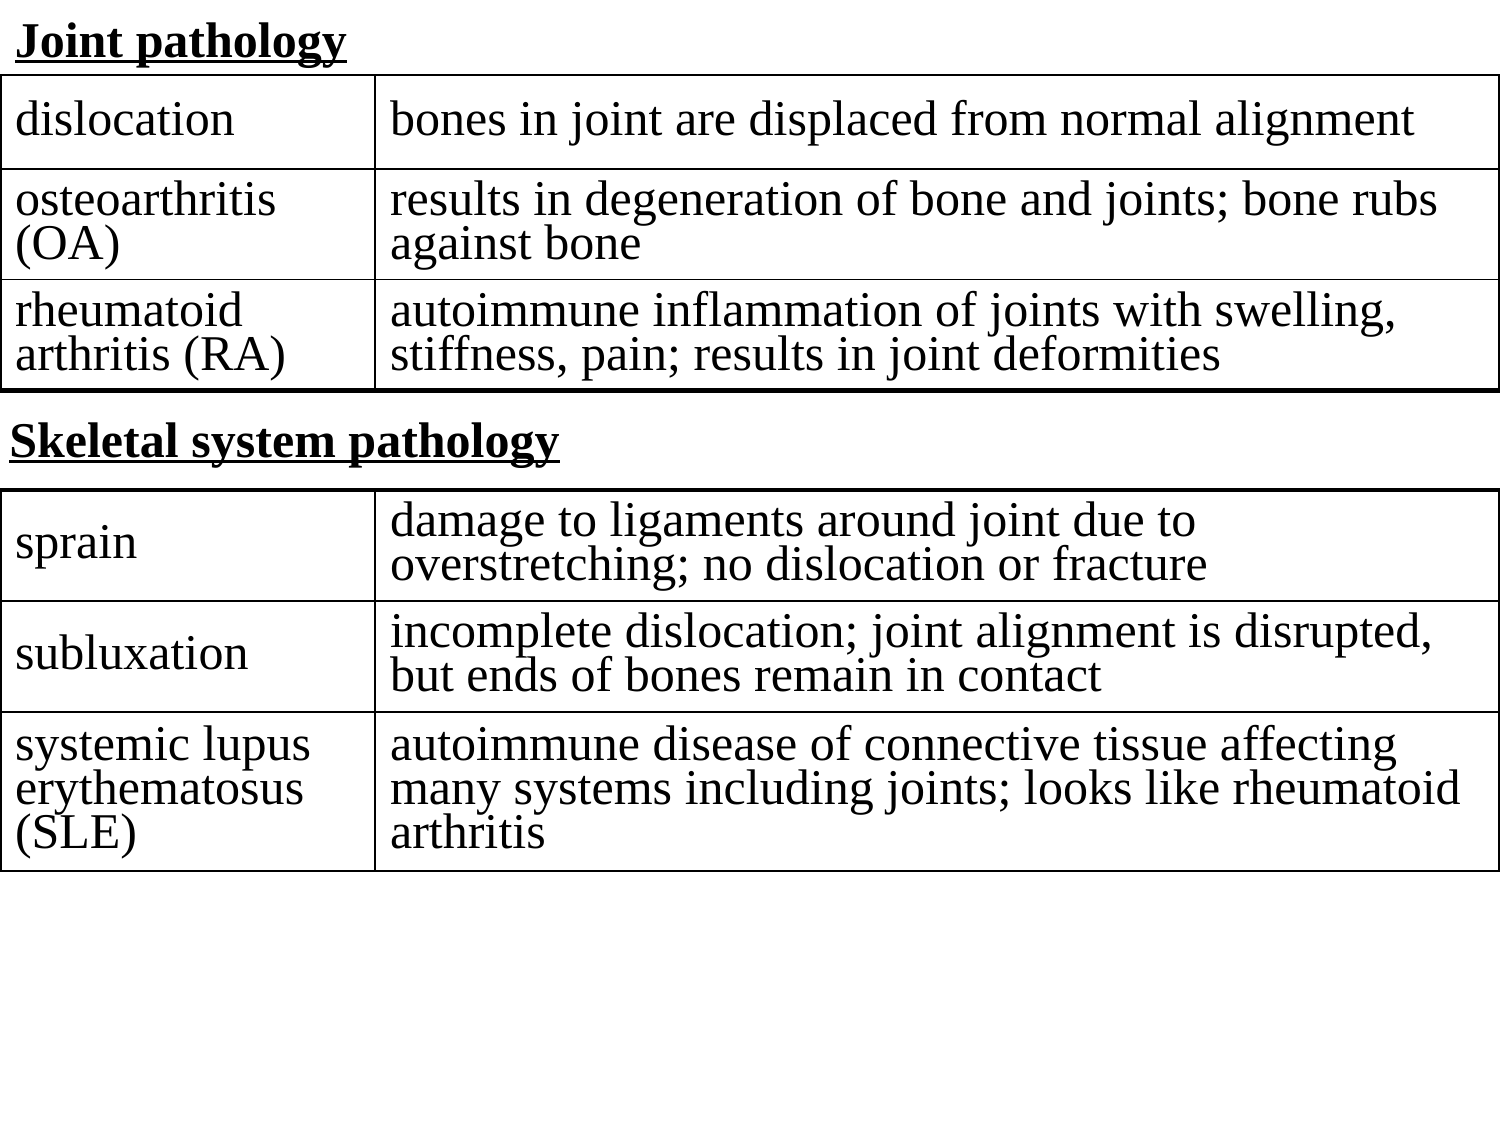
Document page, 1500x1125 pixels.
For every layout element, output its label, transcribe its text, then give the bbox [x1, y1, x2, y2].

table_cell systemic lupus erythematosus (SLE) [2, 713, 374, 870]
table_cell incomplete dislocation; joint alignment is disrupted, but ends of bones remain in contact [376, 602, 1498, 711]
table_cell autoimmune inflammation of joints with swelling, stiffness, pain; results in joint deformities [376, 280, 1498, 388]
table_header sprain [2, 492, 374, 600]
table_cell autoimmune disease of connective tissue affecting many systems including joints; looks like rheumatoid arthritis [376, 713, 1498, 870]
table_header bones in joint are displaced from normal alignment [376, 76, 1498, 168]
table_cell subluxation [2, 602, 374, 711]
text_box Skeletal system pathology [0, 399, 1500, 475]
table_header dislocation [2, 76, 374, 168]
table_cell results in degeneration of bone and joints; bone rubs against bone [376, 170, 1498, 279]
table_cell rheumatoid arthritis (RA) [2, 280, 374, 388]
table_cell osteoarthritis (OA) [2, 170, 374, 279]
text_box Joint pathology [0, 0, 1500, 74]
table_header damage to ligaments around joint due to overstretching; no dislocation or fracture [376, 492, 1498, 600]
